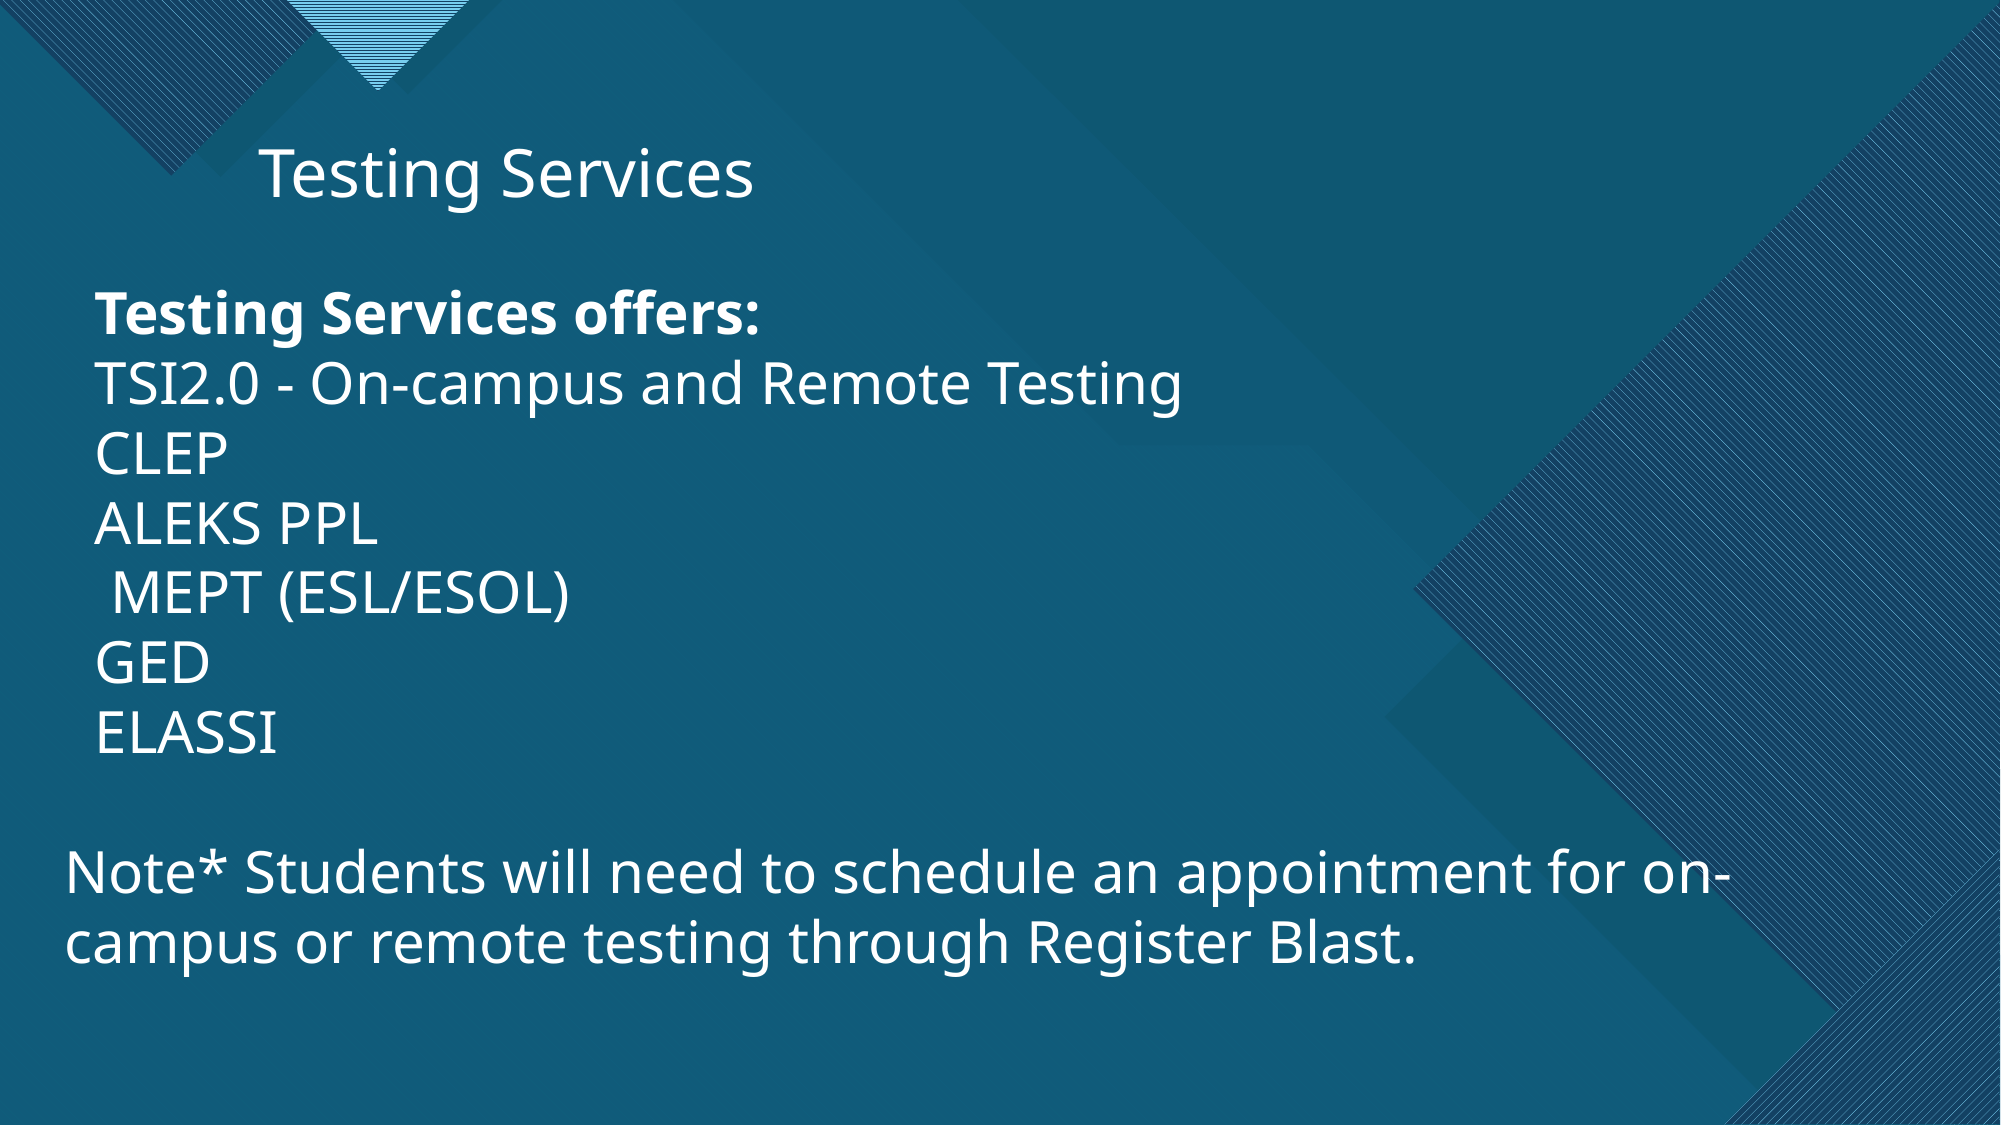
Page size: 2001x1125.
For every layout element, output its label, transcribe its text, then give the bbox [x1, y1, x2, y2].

text_box Testing Services offers: TSI2.0 - On-campus and Remote Testing CLEP ALEKS PPL MEPT (ESL/ESOL) GED ELASSI Note* Students will need to schedule an appointment for on- campus or remote testing through Register Blast. [49, 268, 1846, 983]
text_box Testing Services [243, 123, 1115, 219]
slide_number 14 [1777, 1061, 1938, 1107]
